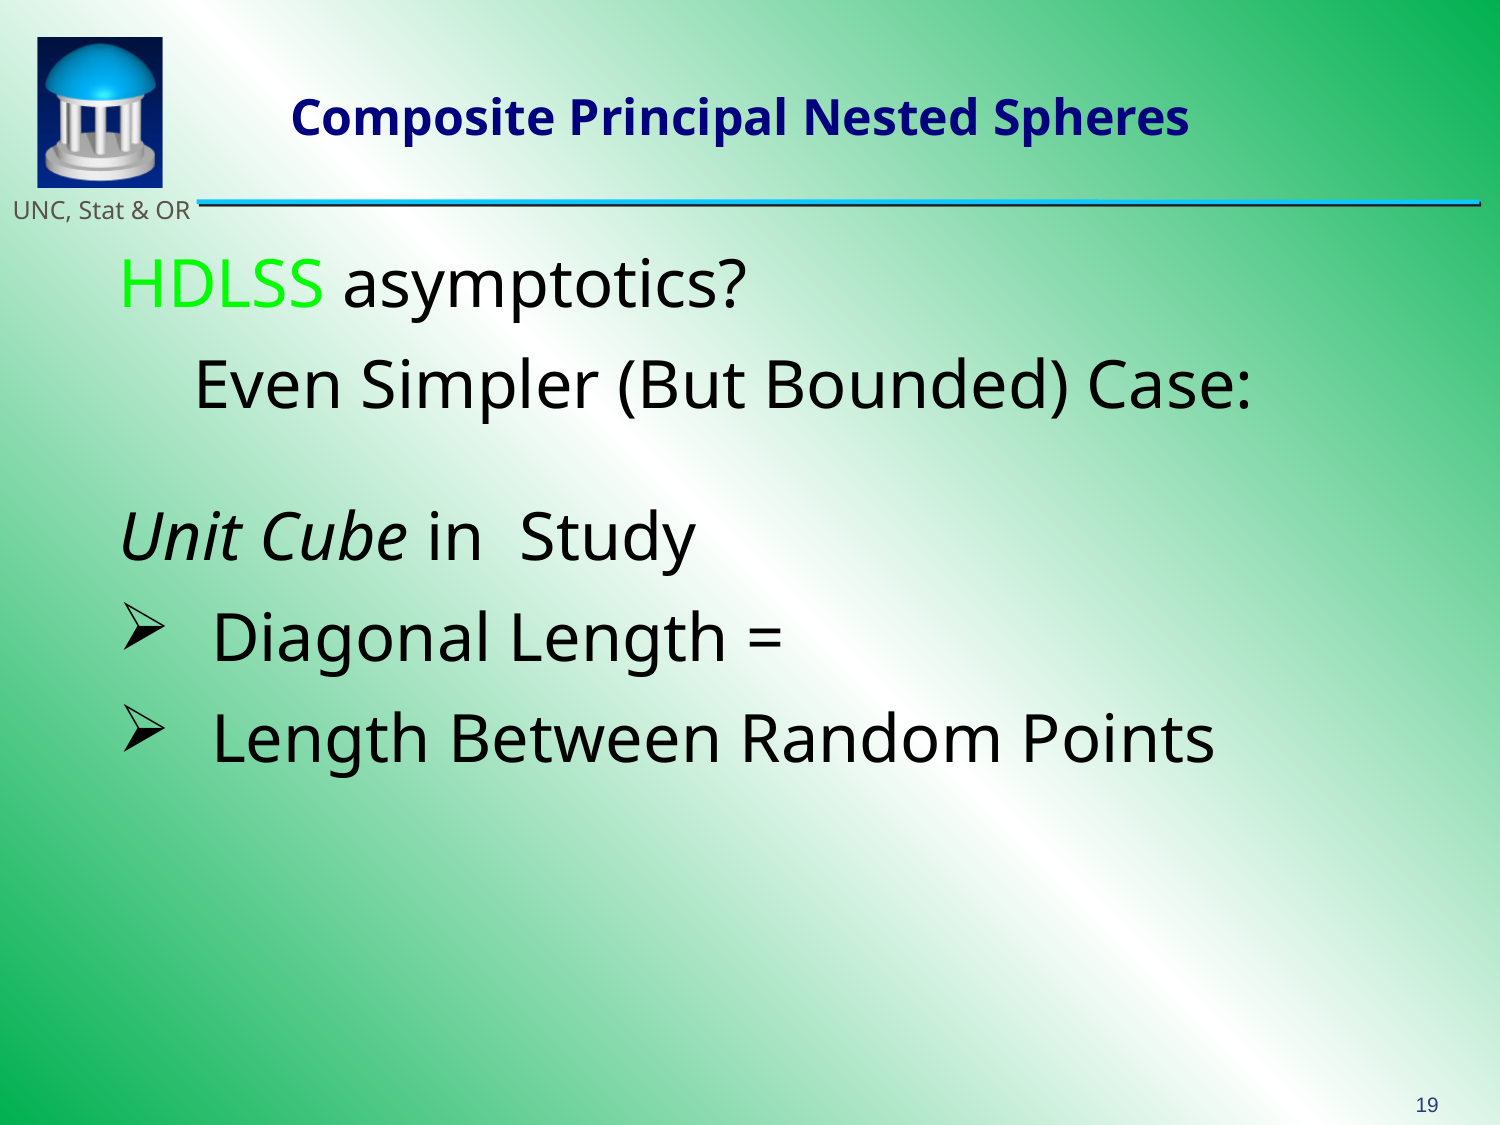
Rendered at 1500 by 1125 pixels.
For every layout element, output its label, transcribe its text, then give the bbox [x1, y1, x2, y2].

title Composite Principal Nested Spheres [274, 74, 1448, 156]
